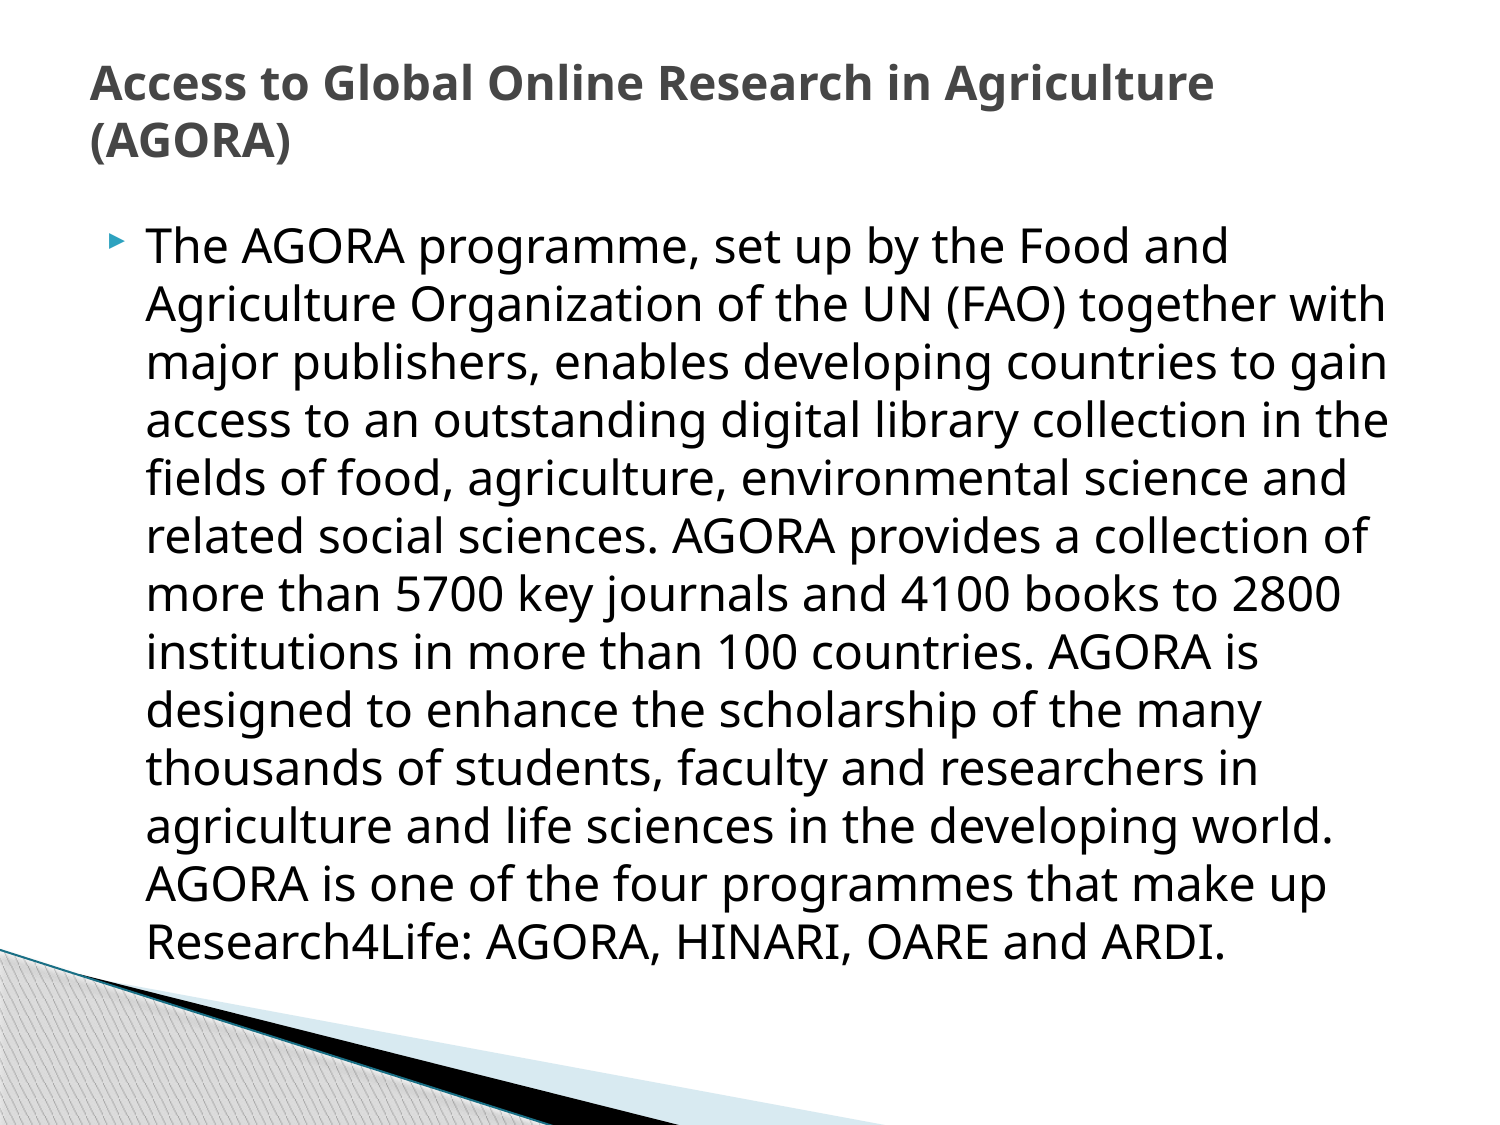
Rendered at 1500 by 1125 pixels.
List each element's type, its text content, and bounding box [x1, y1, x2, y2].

title Access to Global Online Research in Agriculture (AGORA) [75, 45, 1425, 233]
list The AGORA programme, set up by the Food and Agriculture Organization of the UN (FAO) together with major publishers, enables developing countries to gain access to an outstanding digital library collection in the fields of food, agriculture, environmental science and related social sciences. AGORA provides a collection of more than 5700 key journals and 4100 books to 2800 institutions in more than 100 countries. AGORA is designed to enhance the scholarship of the many thousands of students, faculty and researchers in agriculture and life sciences in the developing world. AGORA is one of the four programmes that make up Research4Life: AGORA, HINARI, OARE and ARDI. [75, 233, 1425, 1024]
